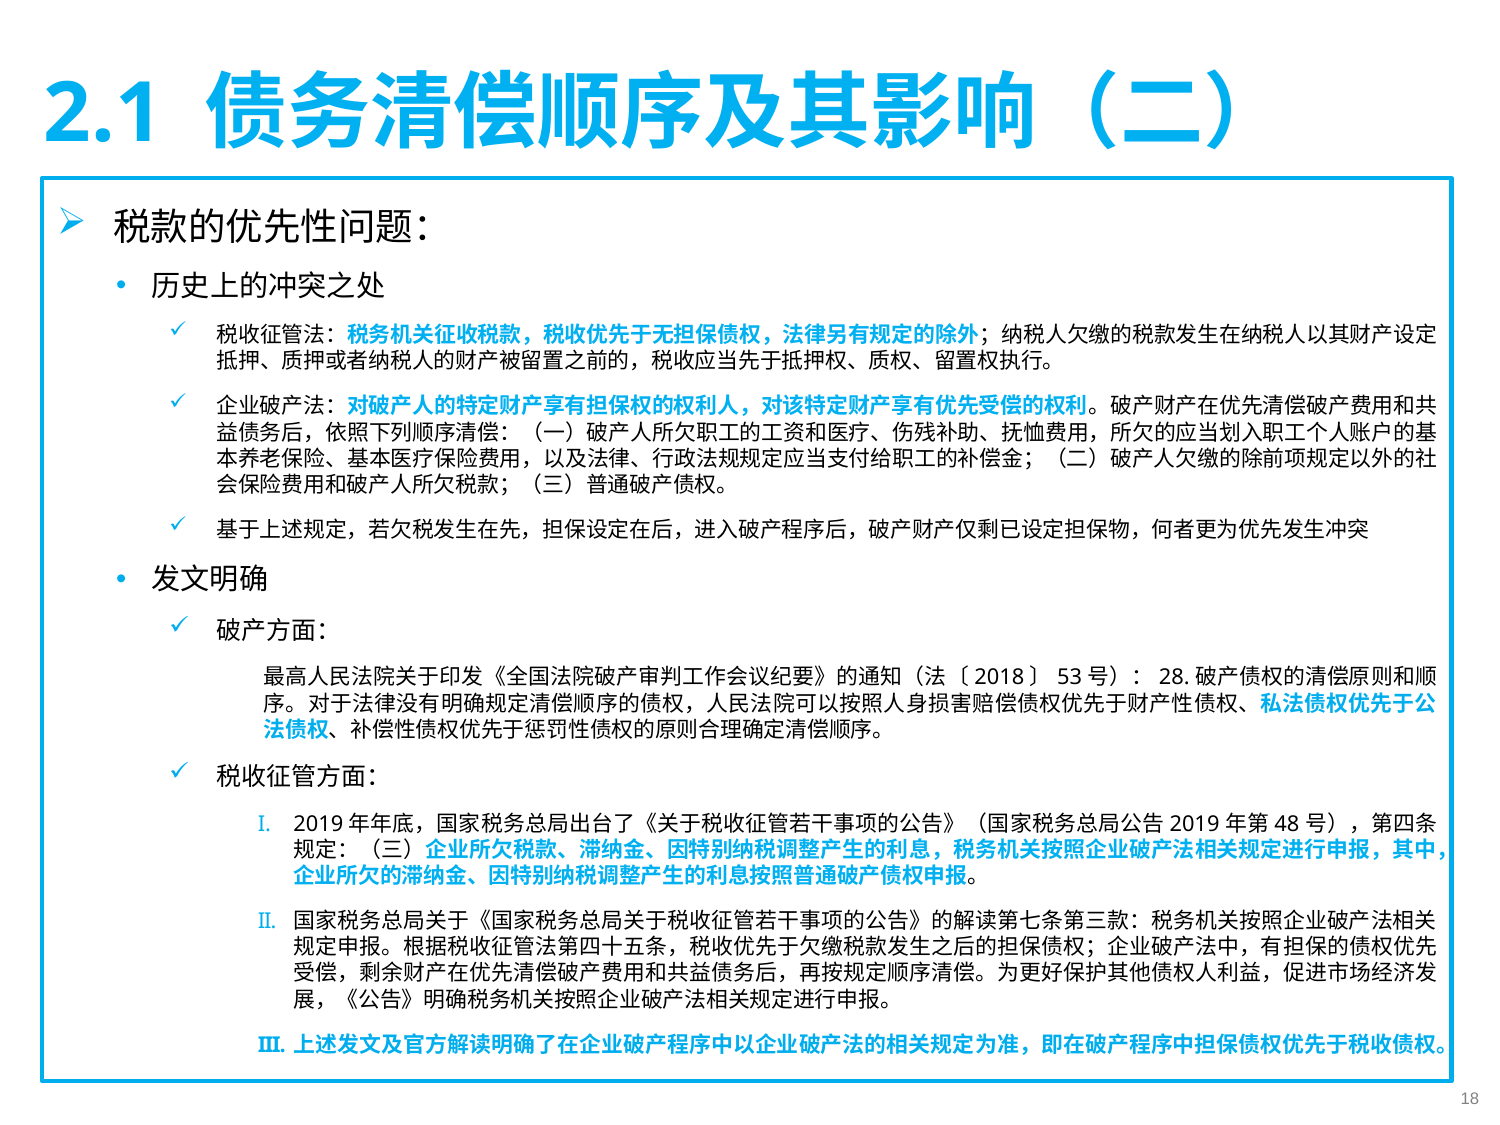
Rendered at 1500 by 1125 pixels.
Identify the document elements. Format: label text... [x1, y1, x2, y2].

text_box 税款的优先性问题： 历史上的冲突之处 税收征管法：税务机关征收税款，税收优先于无担保债权，法律另有规定的除外；纳税人欠缴的税款发生在纳税人以其财产设定抵押、质押或者纳税人的财产被留置之前的，税收应当先于抵押权、质权、留置权执行。 企业破产法：对破产人的特定财产享有担保权的权利人，对该特定财产享有优先受偿的权利。破产财产在优先清偿破产费用和共益债务后，依照下列顺序清偿：（一）破产人所欠职工的工资和医疗、伤残补助、抚恤费用，所欠的应当划入职工个人账户的基本养老保险、基本医疗保险费用，以及法律、行政法规规定应当支付给职工的补偿金；（二）破产人欠缴的除前项规定以外的社会保险费用和破产人所欠税款；（三）普通破产债权。 基于上述规定，若欠税发生在先，担保设定在后，进入破产程序后，破产财产仅剩已设定担保物，何者更为优先发生冲突 发文明确 破产方面： 最高人民法院关于印发《全国法院破产审判工作会议纪要》的通知（法〔2018〕53号）：28.破产债权的清偿原则和顺序。对于法律没有明确规定清偿顺序的债权，人民法院可以按照人身损害赔偿债权优先于财产性债权、私法债权优先于公法债权、补偿性债权优先于惩罚性债权的原则合理确定清偿顺序。 税收征管方面： 2019年年底，国家税务总局出台了《关于税收征管若干事项的公告》（国家税务总局公告2019年第48号），第四条规定：（三）企业所欠税款、滞纳金、因特别纳税调整产生的利息，税务机关按照企业破产法相关规定进行申报，其中，企业所欠的滞纳金、因特别纳税调整产生的利息按照普通破产债权申报。 国家税务总局关于《国家税务总局关于税收征管若干事项的公告》的解读第七条第三款：税务机关按照企业破产法相关规定申报。根据税收征管法第四十五条，税收优先于欠缴税款发生之后的担保债权；企业破产法中，有担保的债权优先受偿，剩余财产在优先清偿破产费用和共益债务后，再按规定顺序清偿。为更好保护其他债权人利益，促进市场经济发展，《公告》明确税务机关按照企业破产法相关规定进行申报。 上述发文及官方解读明确了在企业破产程序中以企业破产法的相关规定为准，即在破产程序中担保债权优先于税收债权。 [42, 178, 1452, 1082]
text_box 18 [1439, 1081, 1495, 1115]
text_box 2.1 债务清偿顺序及其影响（二） [29, 51, 1336, 166]
